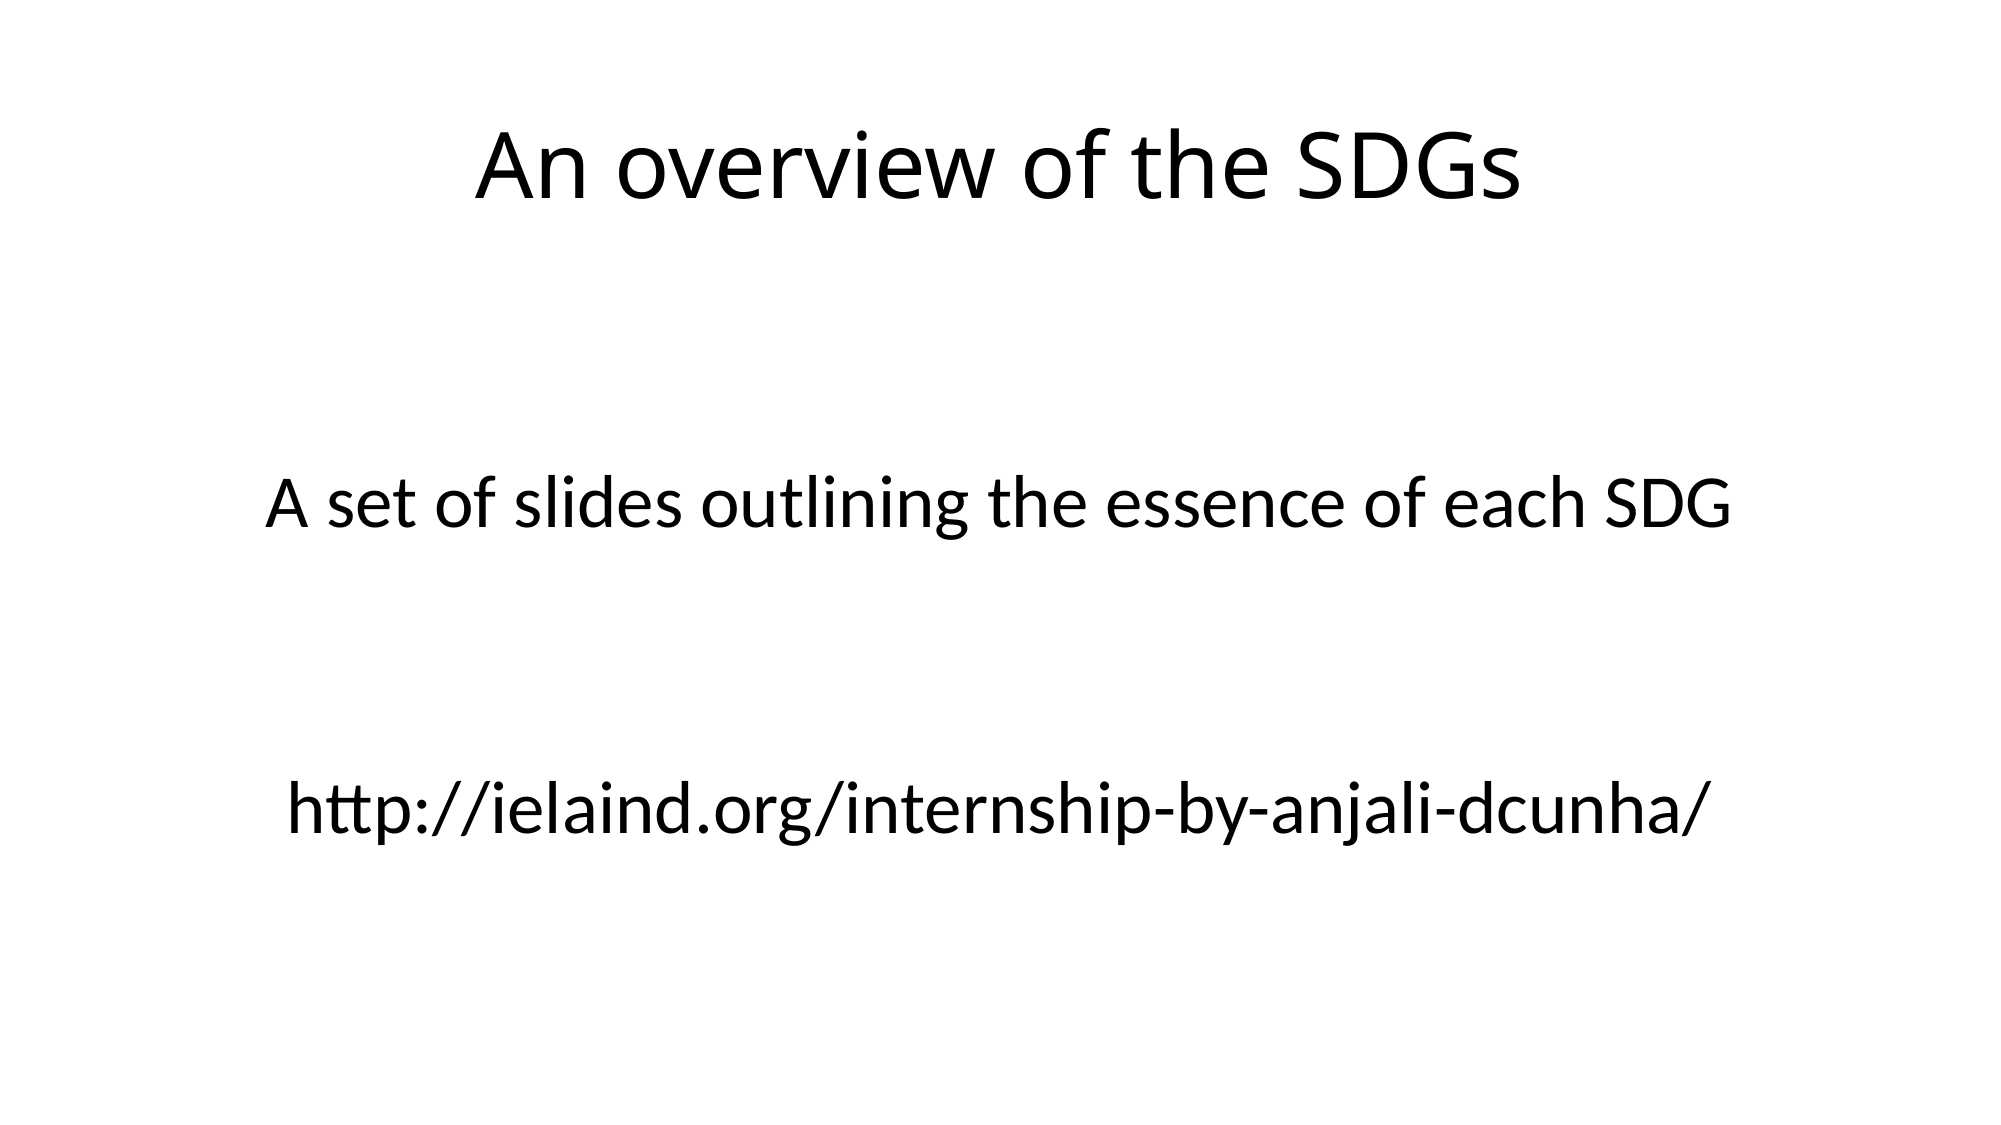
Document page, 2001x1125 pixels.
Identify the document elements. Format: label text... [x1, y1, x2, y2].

list A set of slides outlining the essence of each SDG http://ielaind.org/internship-by-anjali-dcunha/ [137, 299, 1863, 1014]
title An overview of the SDGs [137, 59, 1863, 278]
